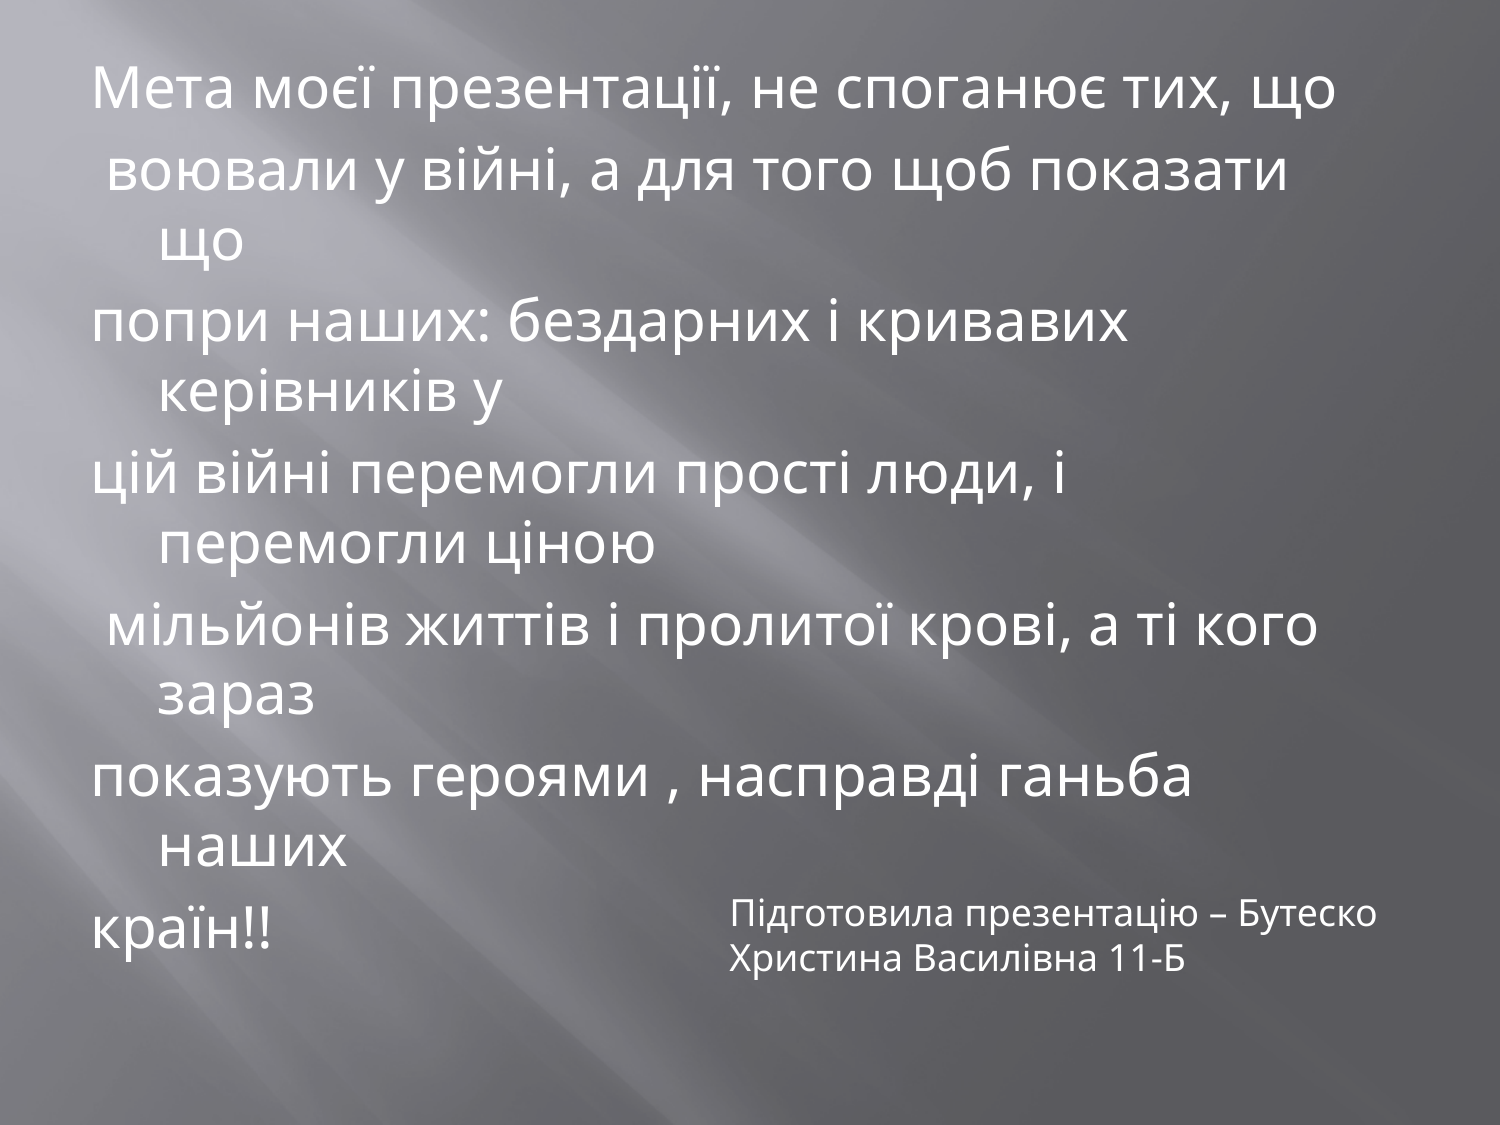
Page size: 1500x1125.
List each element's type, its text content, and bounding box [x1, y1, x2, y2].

list Мета моєї презентації, не споганює тих, що воювали у війні, а для того щоб показати що попри наших: бездарних і кривавих керівників у цій війні перемогли прості люди, і перемогли ціною мільйонів життів і пролитої крові, а ті кого зараз показують героями , насправді ганьба наших країн!! [53, 42, 1404, 799]
text_box Підготовила презентацію – Бутеско Христина Василівна 11-Б [714, 881, 1441, 987]
